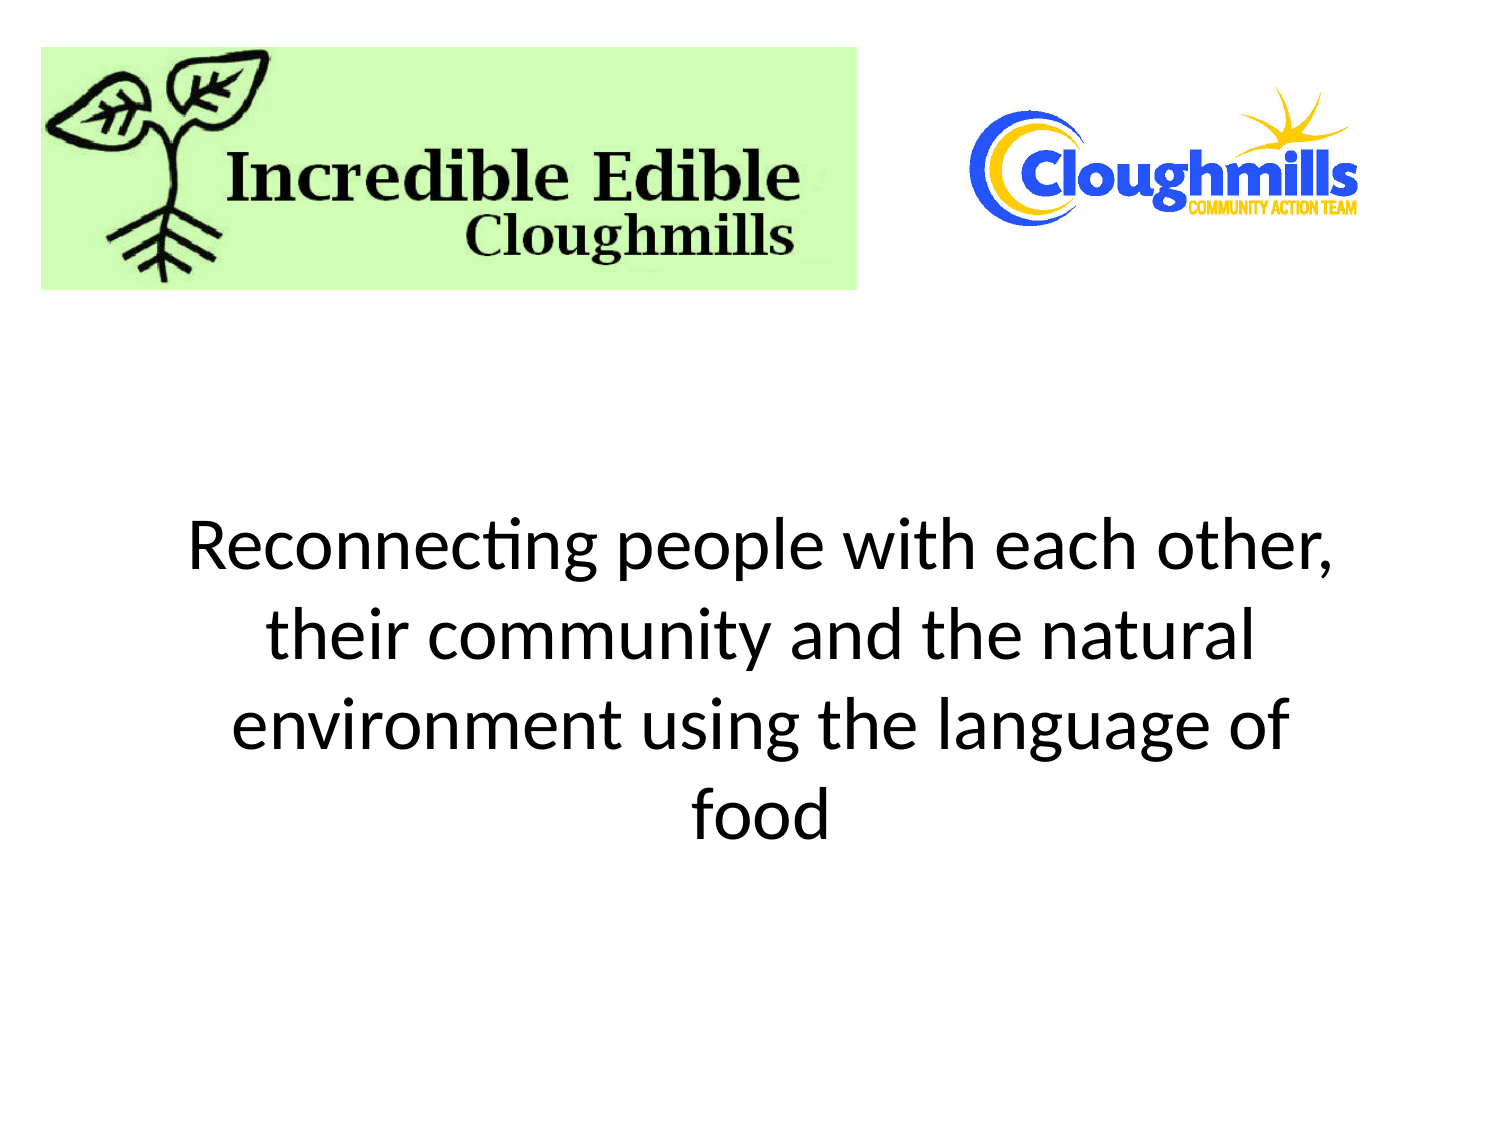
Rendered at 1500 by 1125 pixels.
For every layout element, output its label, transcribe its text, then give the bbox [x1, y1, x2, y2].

picture [40, 46, 857, 290]
text_box Reconnecting people with each other, their community and the natural environment using the language of food [147, 486, 1376, 862]
picture [926, 21, 1419, 362]
